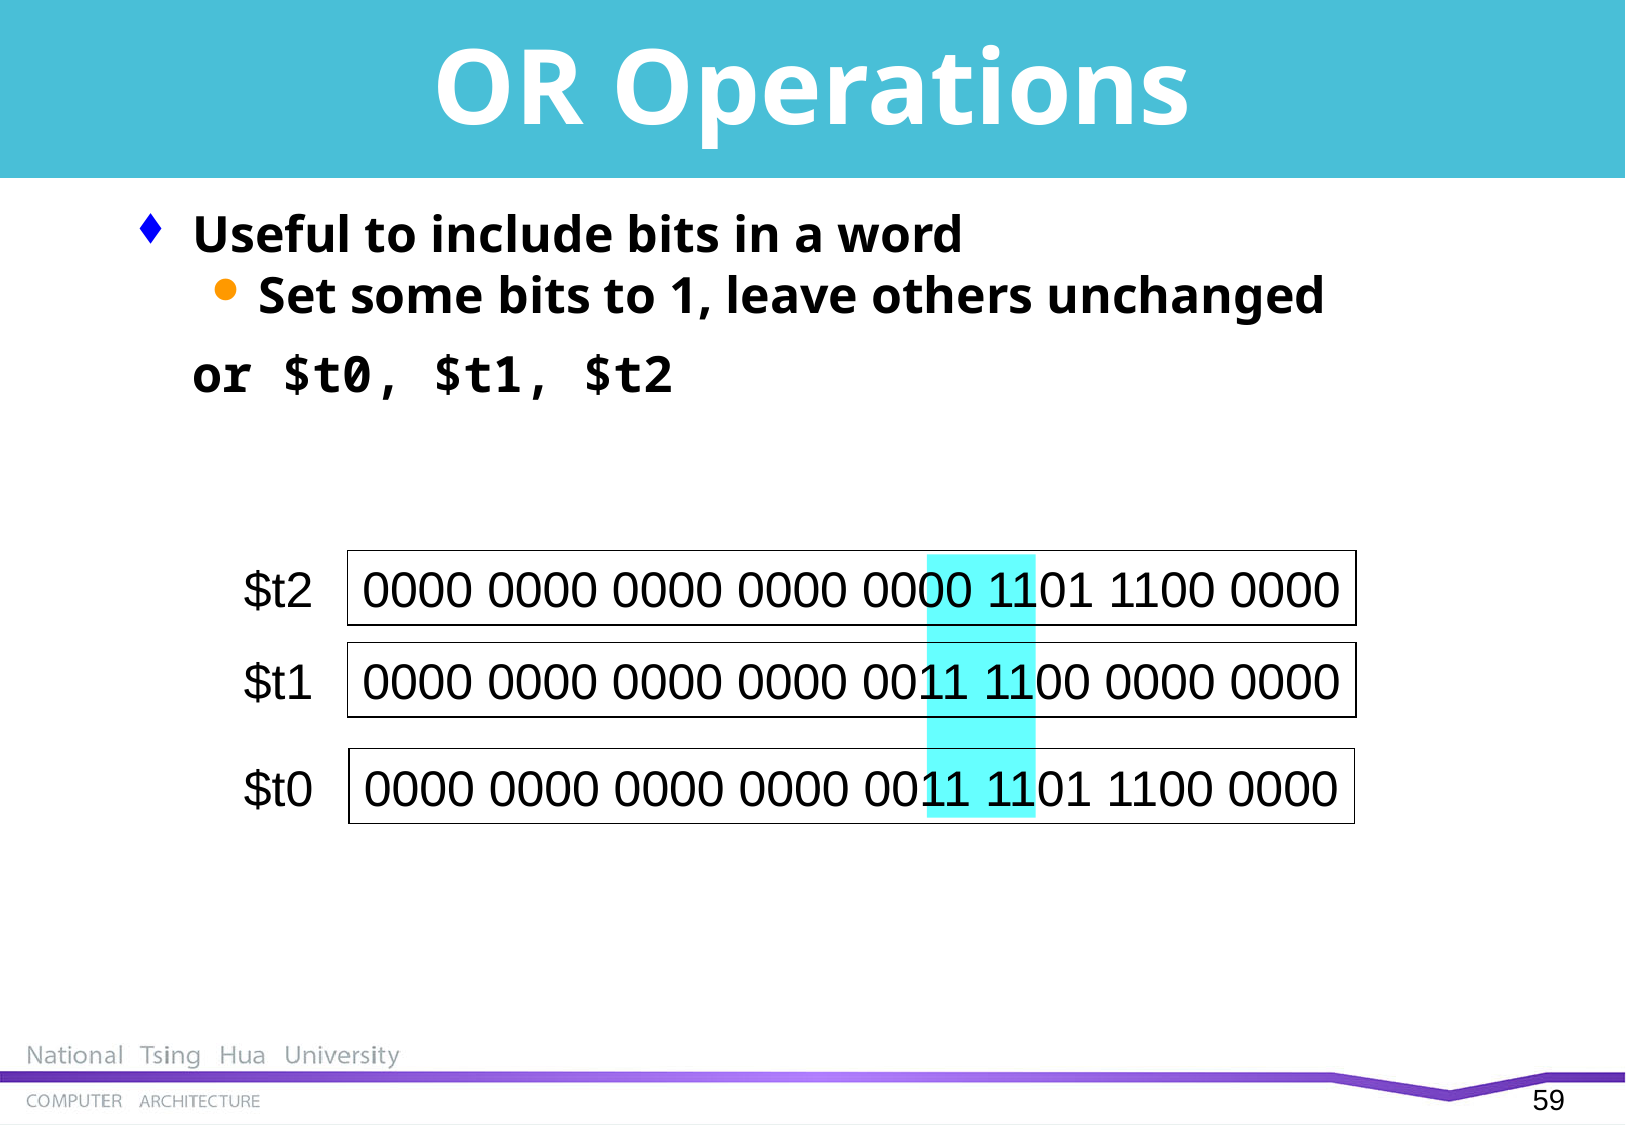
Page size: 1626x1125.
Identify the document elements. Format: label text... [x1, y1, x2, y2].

text_box [926, 626, 1036, 642]
text_box 0000 0000 0000 0000 0011 1100 0000 0000 [347, 642, 1357, 718]
picture [0, 0, 1626, 1125]
title OR Operations [121, 19, 1504, 167]
text_box $t2 [229, 550, 329, 626]
text_box [926, 718, 1036, 748]
text_box $t1 [229, 642, 329, 718]
text_box $t0 [229, 748, 329, 824]
slide_number 58 [1241, 1060, 1581, 1125]
list Useful to include bits in a word Set some bits to 1, leave others unchanged or $t0, $t1, $t2 [121, 202, 1504, 541]
text_box 0000 0000 0000 0000 0011 1101 1100 0000 [349, 748, 1355, 824]
text_box 0000 0000 0000 0000 0000 1101 1100 0000 [347, 550, 1357, 626]
